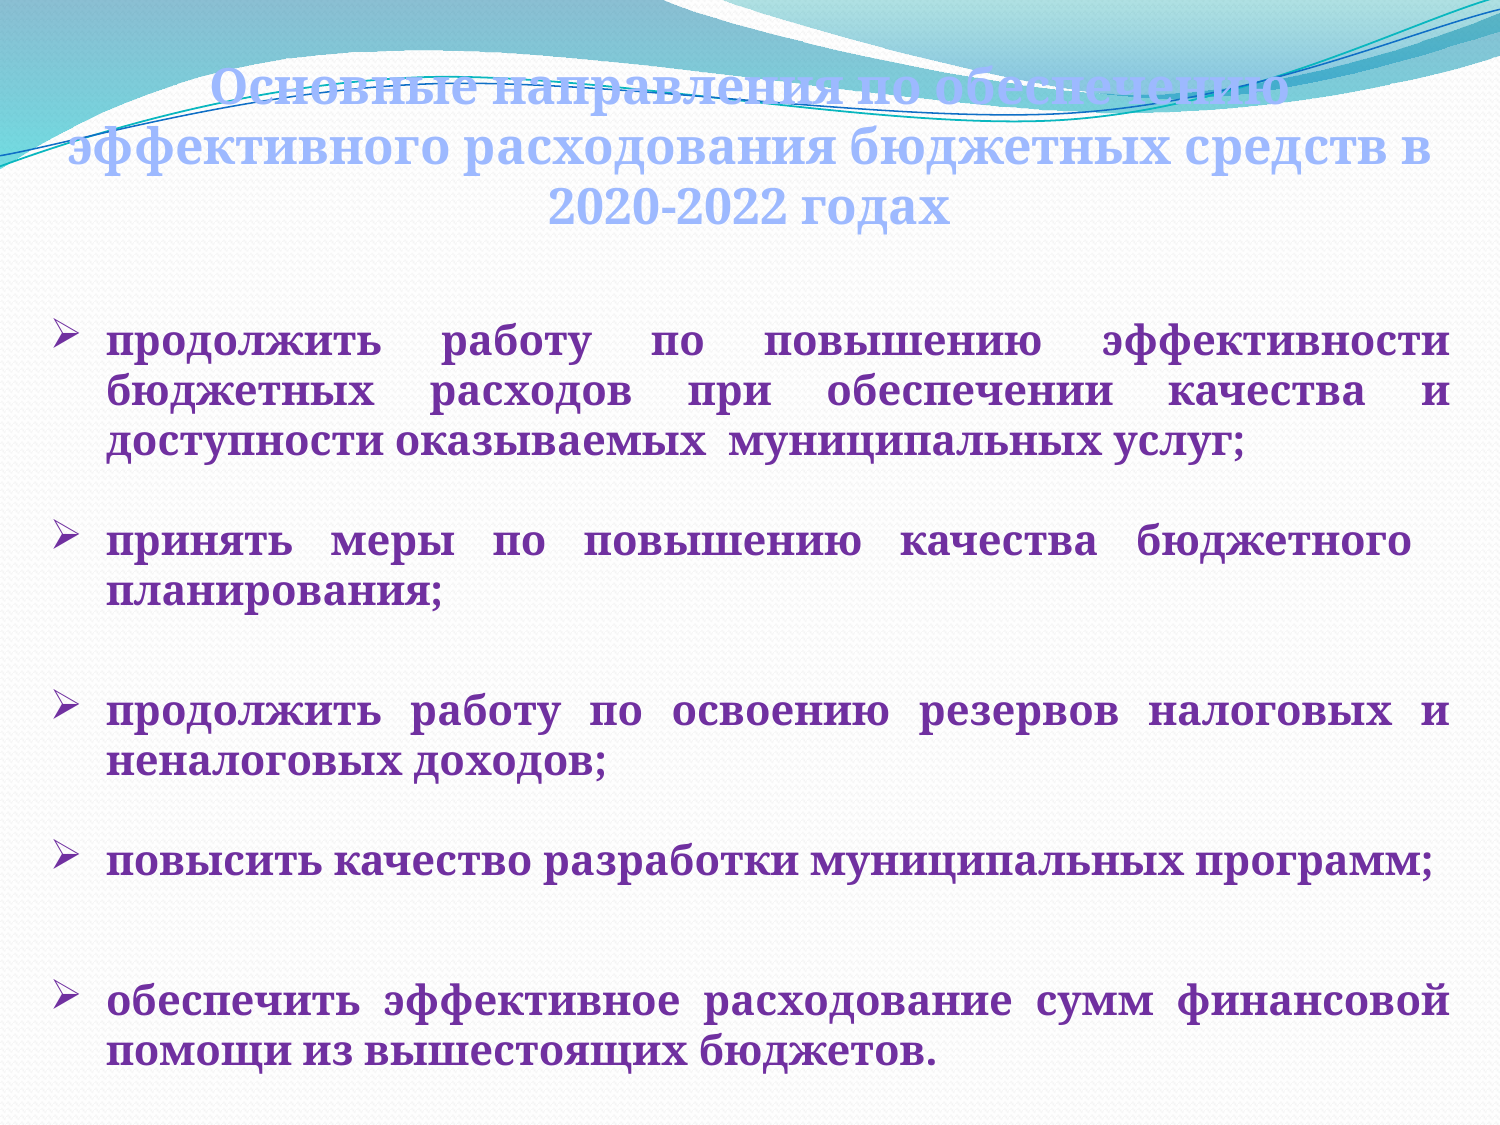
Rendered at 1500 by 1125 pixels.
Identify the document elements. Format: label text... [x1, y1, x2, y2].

text_box Основные направления по обеспечению эффективного расходования бюджетных средств в 2020-2022 годах продолжить работу по повышению эффективности бюджетных расходов при обеспечении качества и доступности оказываемых муниципальных услуг; принять меры по повышению качества бюджетного планирования; продолжить работу по освоению резервов налоговых и неналоговых доходов; повысить качество разработки муниципальных программ; обеспечить эффективное расходование сумм финансовой помощи из вышестоящих бюджетов. [35, 46, 1465, 1082]
